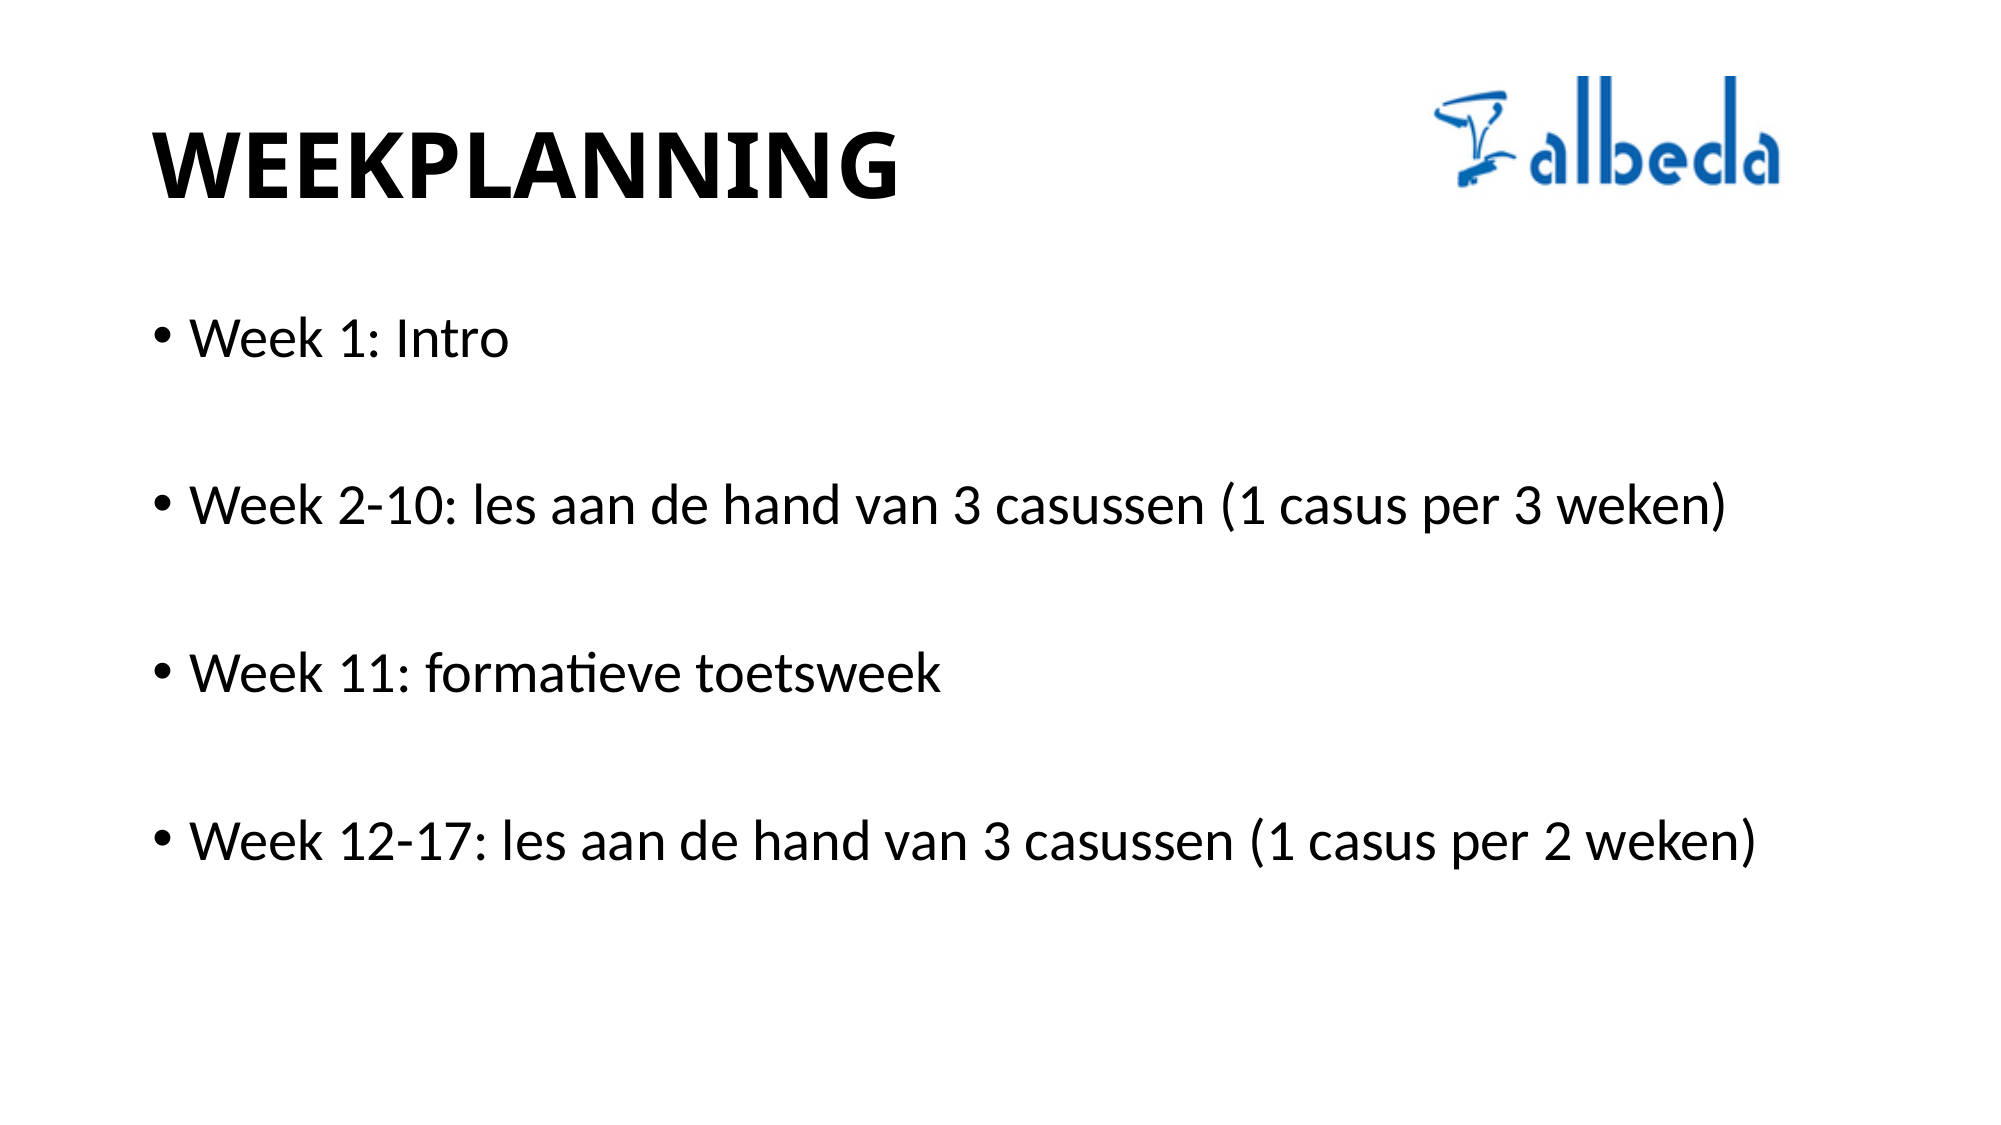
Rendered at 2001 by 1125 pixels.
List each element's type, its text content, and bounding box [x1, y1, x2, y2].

title WEEKPLANNING [137, 59, 1863, 278]
picture [1401, 76, 1827, 236]
list Week 1: Intro Week 2-10: les aan de hand van 3 casussen (1 casus per 3 weken) Week 11: formatieve toetsweek Week 12-17: les aan de hand van 3 casussen (1 casus per 2 weken) [137, 299, 1863, 1014]
